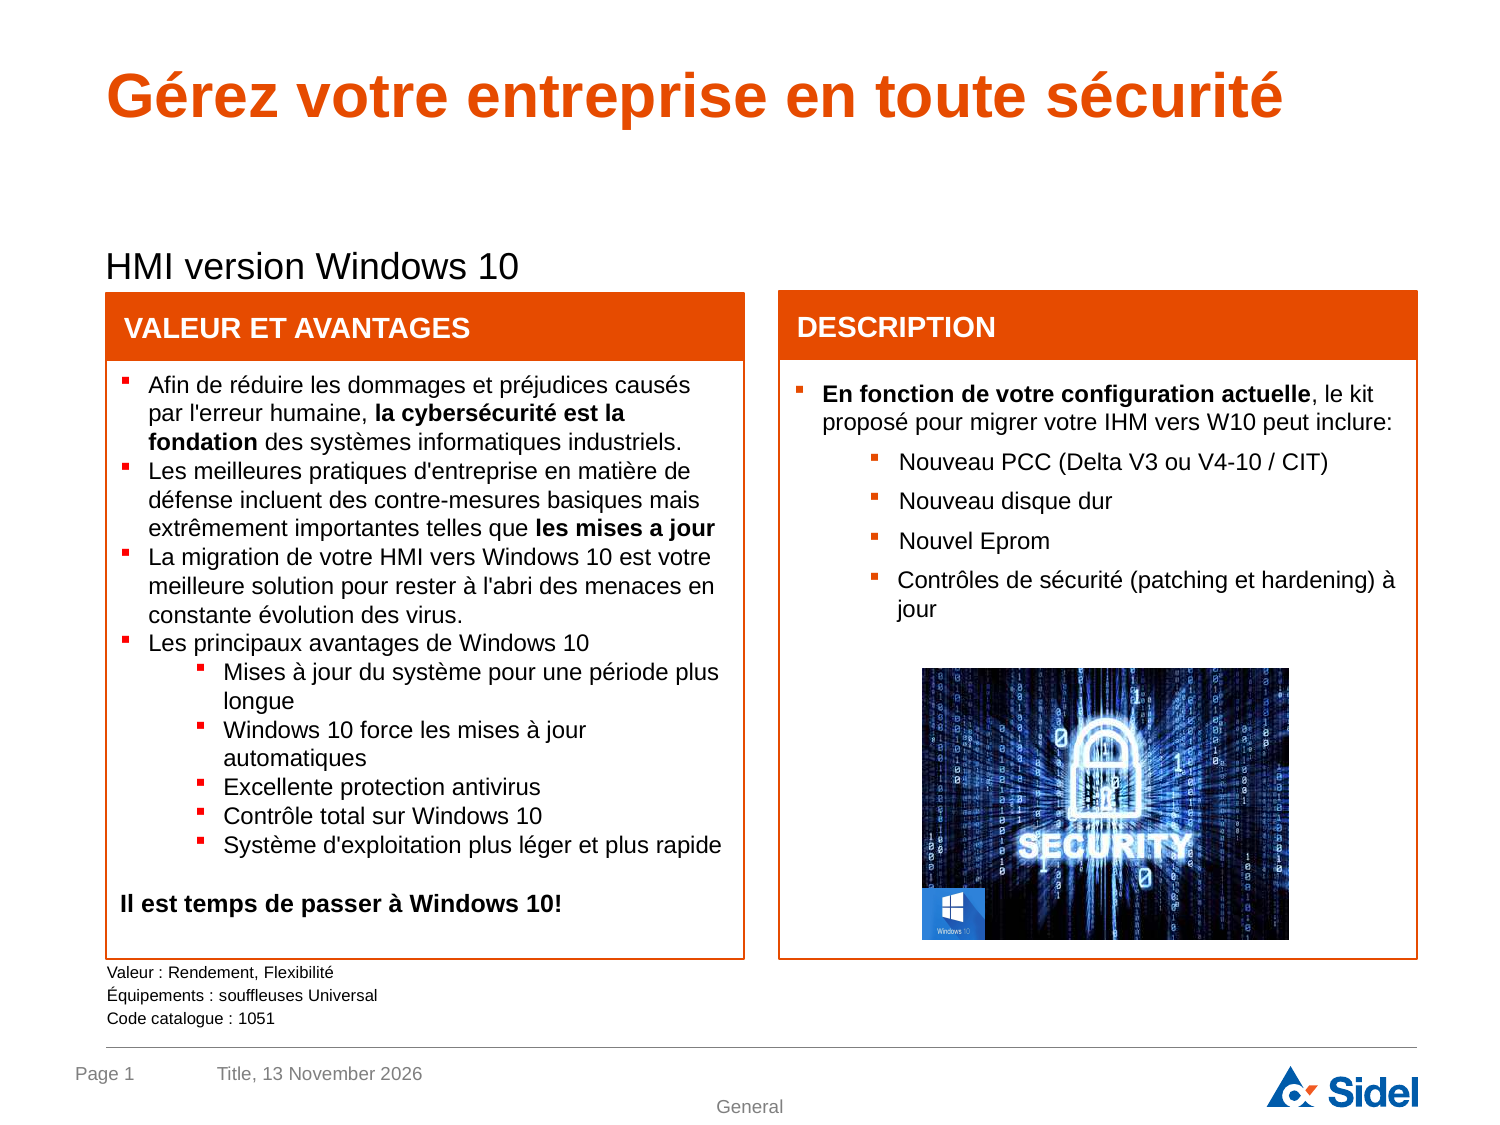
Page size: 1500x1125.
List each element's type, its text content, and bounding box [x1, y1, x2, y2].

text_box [921, 668, 1290, 940]
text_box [105, 290, 1418, 960]
list HMI version Windows 10 [105, 242, 1418, 290]
text_box Valeur : Rendement, Flexibilité Équipements : souffleuses Universal Code catalogue : 1051 [106, 967, 1415, 1029]
title Gérez votre entreprise en toute sécurité [106, 54, 1418, 131]
